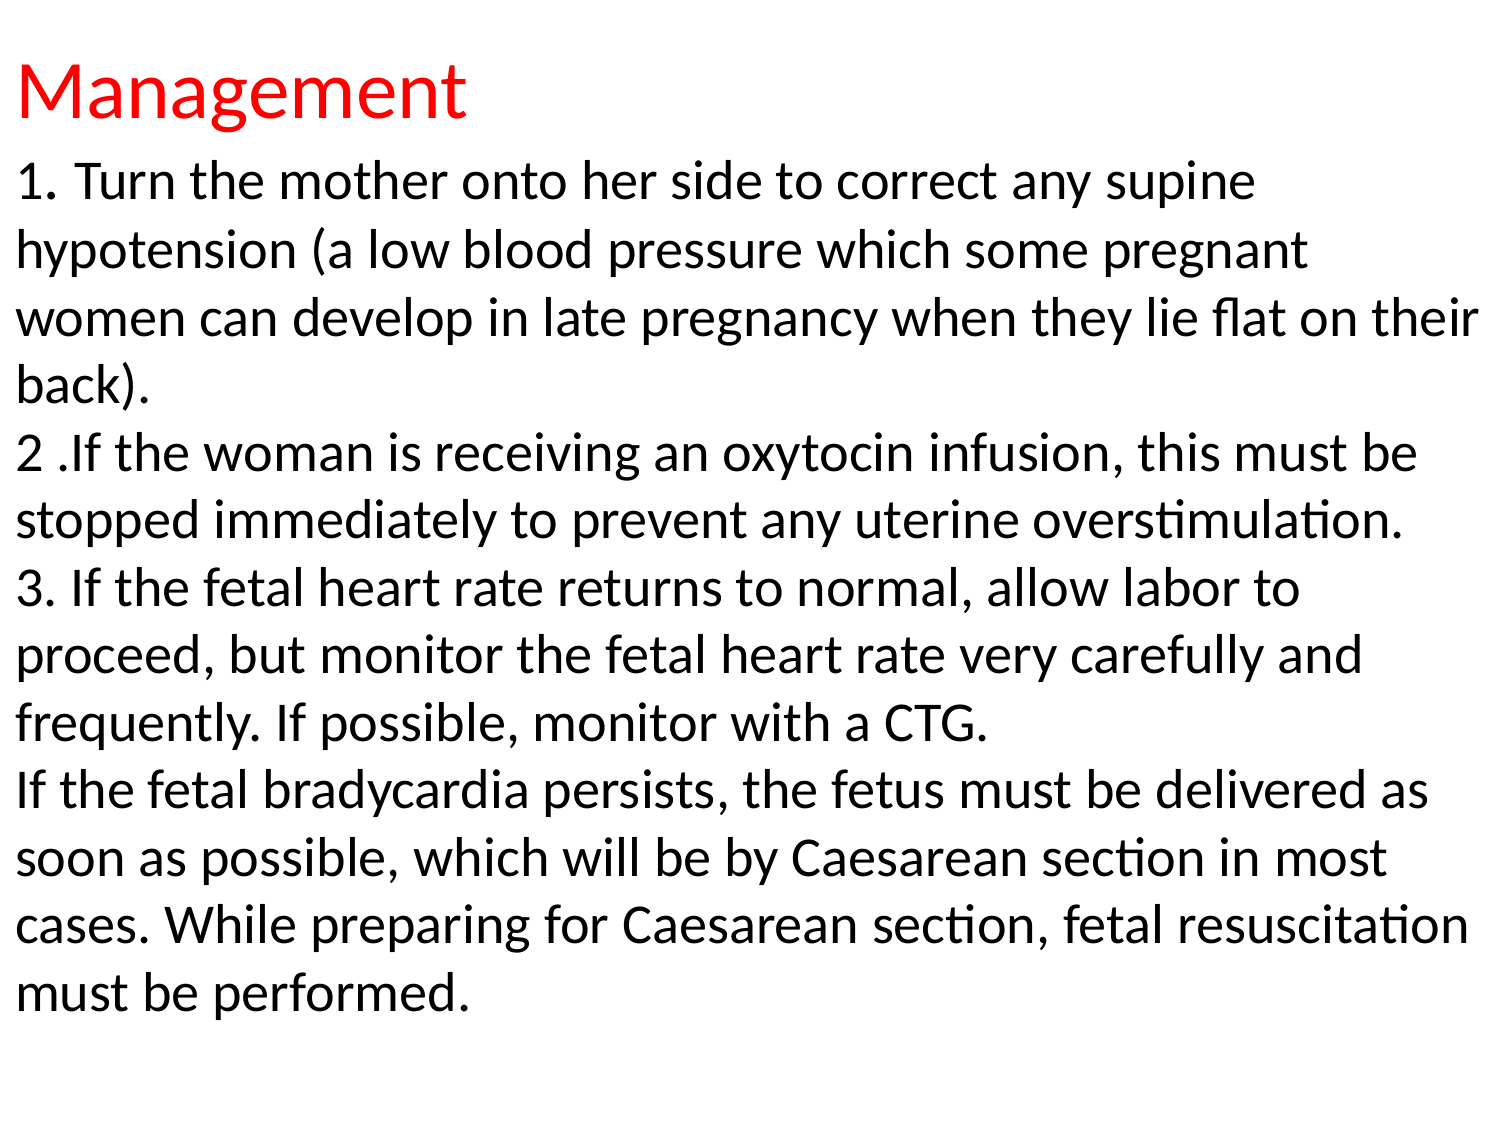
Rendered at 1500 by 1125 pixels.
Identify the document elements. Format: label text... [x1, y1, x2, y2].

title Management 1. Turn the mother onto her side to correct any supine hypotension (a low blood pressure which some pregnant women can develop in late pregnancy when they lie flat on their back). 2 .If the woman is receiving an oxytocin infusion, this must be stopped immediately to prevent any uterine overstimulation. 3. If the fetal heart rate returns to normal, allow labor to proceed, but monitor the fetal heart rate very carefully and frequently. If possible, monitor with a CTG. If the fetal bradycardia persists, the fetus must be delivered as soon as possible, which will be by Caesarean section in most cases. While preparing for Caesarean section, fetal resuscitation must be performed. [0, 0, 1500, 1125]
